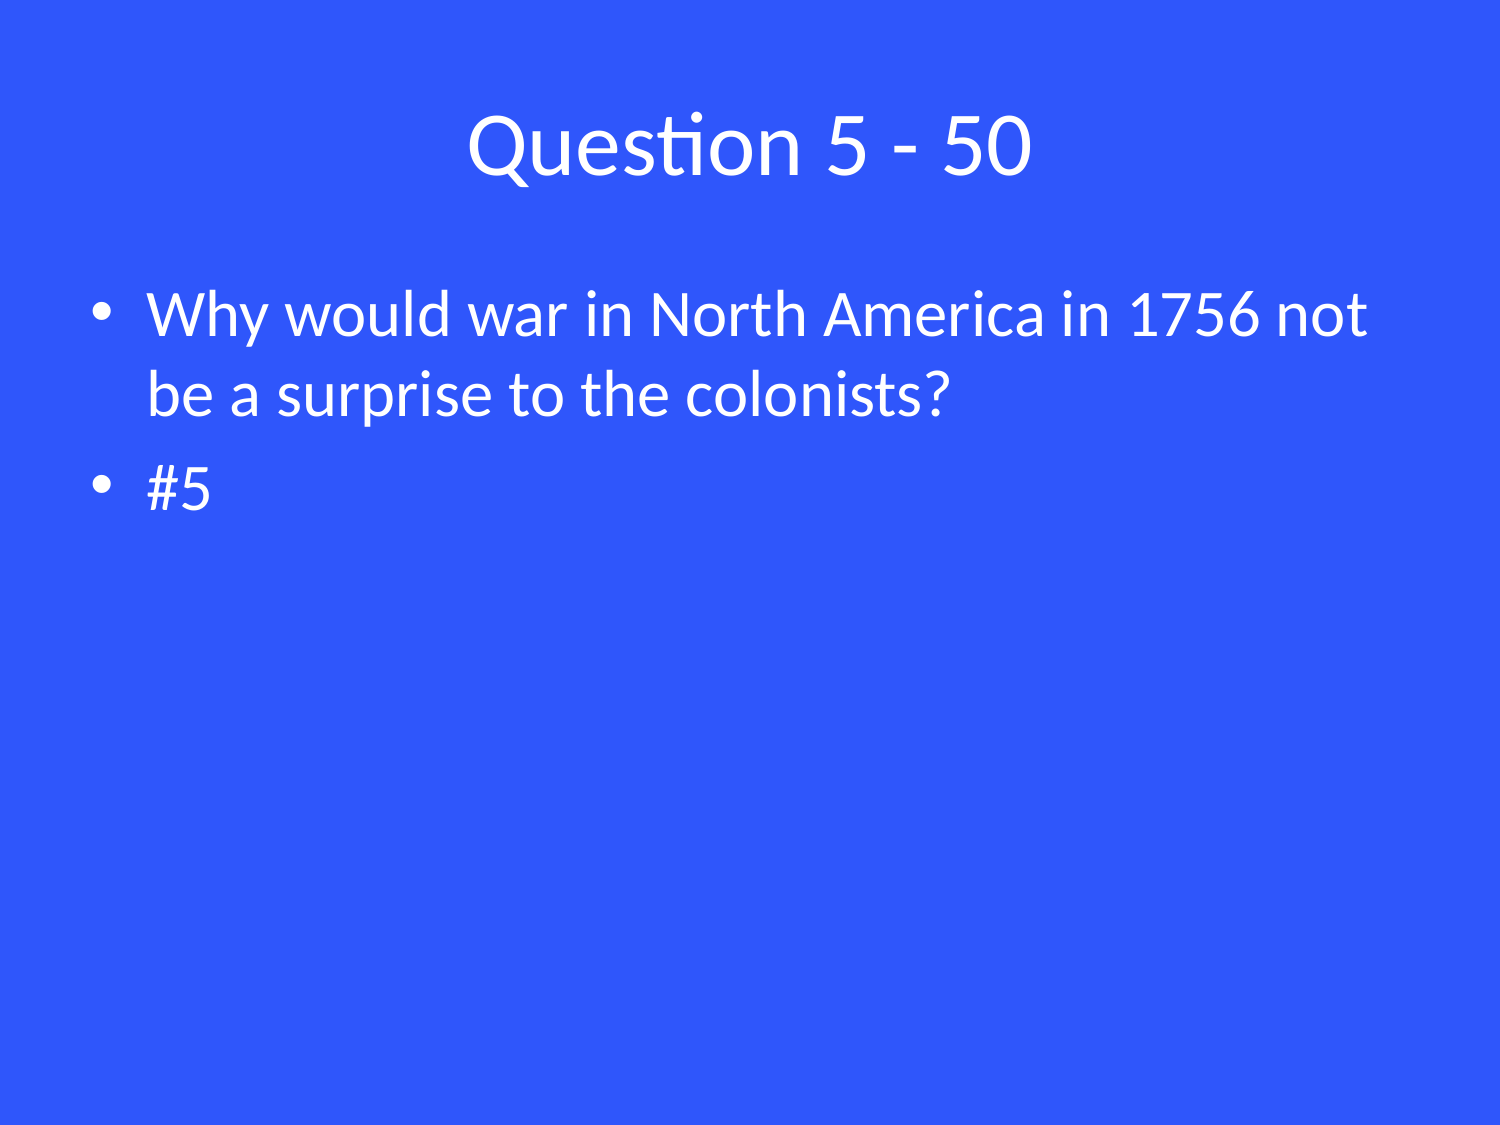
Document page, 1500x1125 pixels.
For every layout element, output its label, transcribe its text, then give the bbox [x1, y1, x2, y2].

list Why would war in North America in 1756 not be a surprise to the colonists? #5 [75, 262, 1425, 1005]
title Question 5 - 50 [75, 45, 1425, 233]
